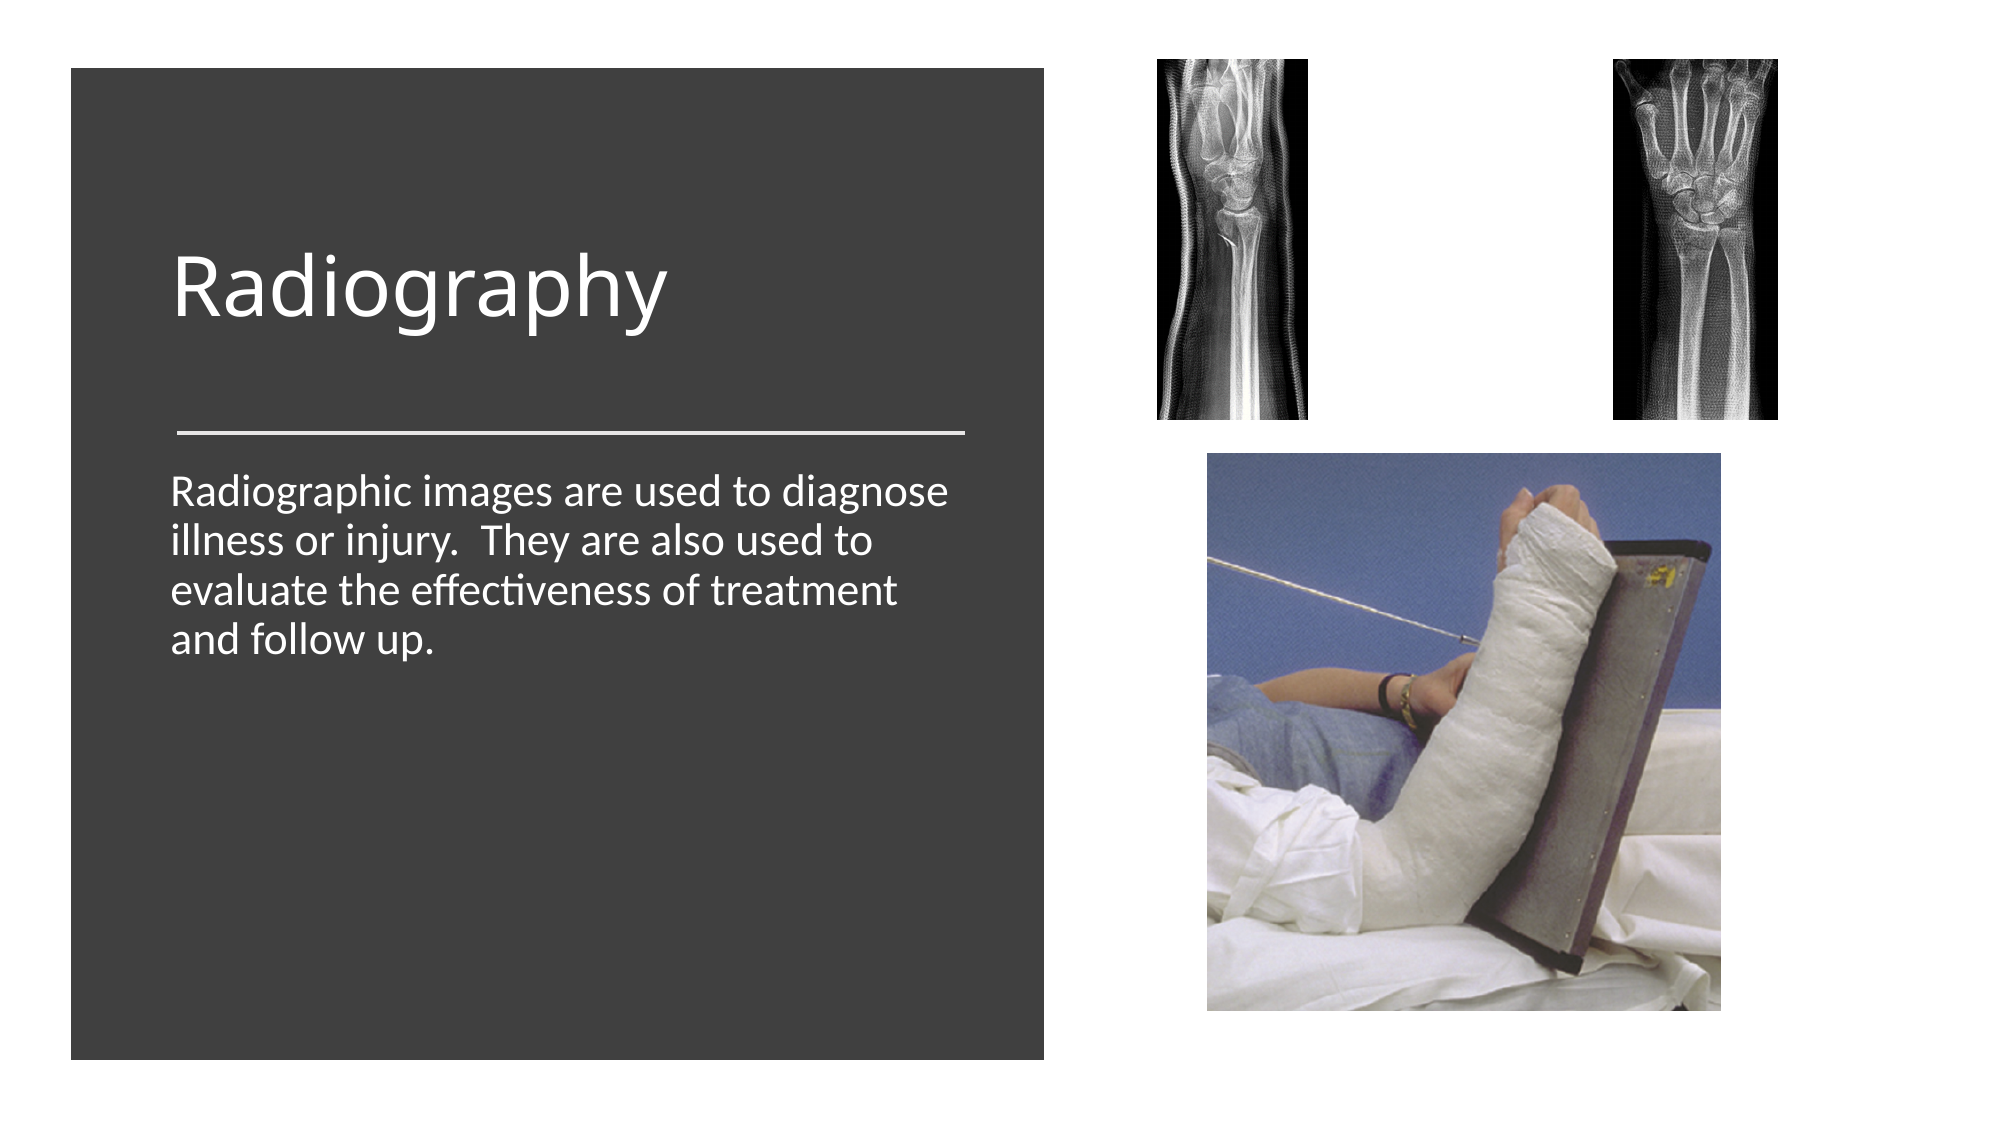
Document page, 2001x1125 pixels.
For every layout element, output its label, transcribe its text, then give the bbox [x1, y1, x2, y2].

picture [1613, 59, 1778, 420]
picture [1207, 453, 1721, 1011]
text_box [80, 77, 1035, 1050]
picture [1157, 59, 1308, 420]
list Radiographic images are used to diagnose illness or injury. They are also used to evaluate the effectiveness of treatment and follow up. [155, 459, 965, 950]
title Radiography [155, 172, 965, 407]
